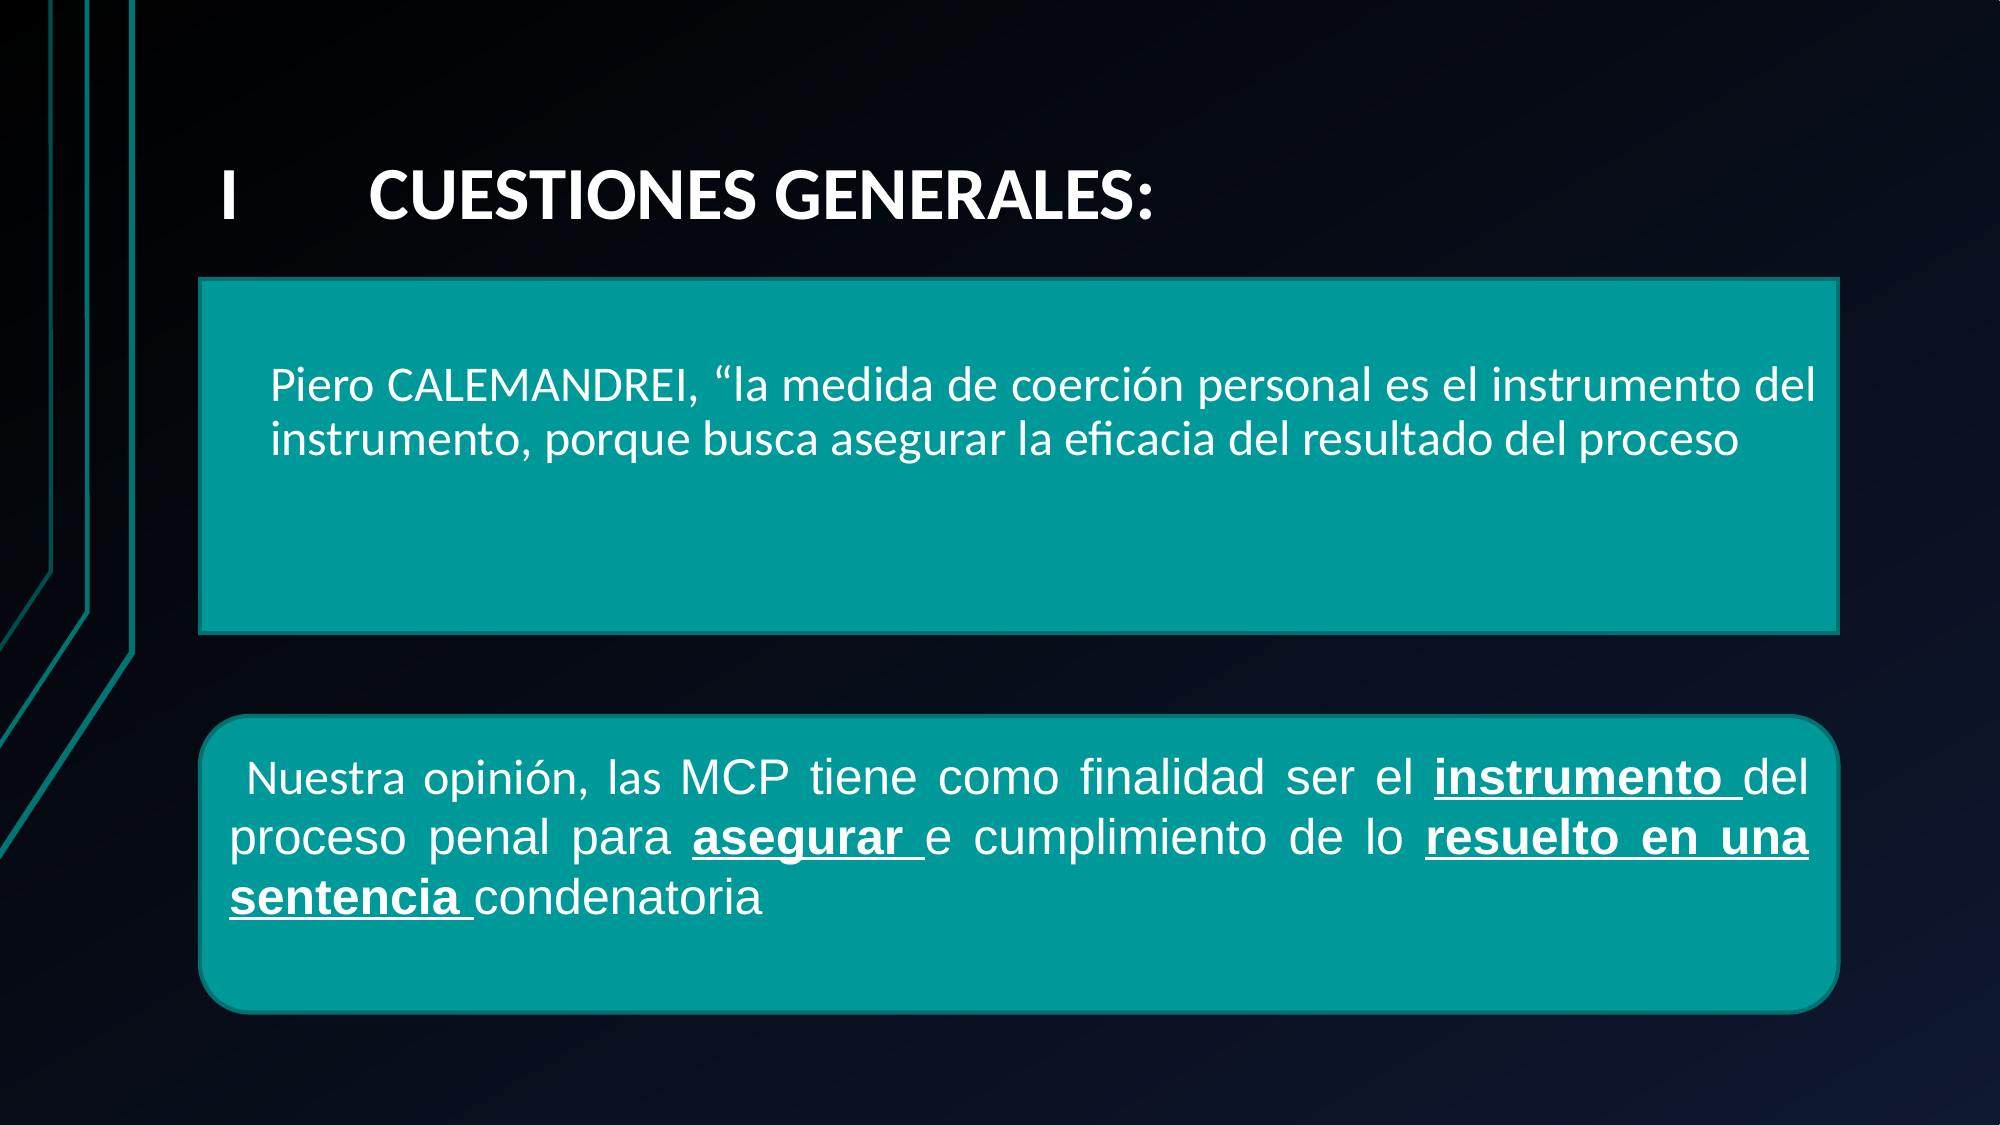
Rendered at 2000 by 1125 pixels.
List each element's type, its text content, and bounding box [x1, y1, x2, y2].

title I CUESTIONES GENERALES: [199, 45, 1900, 246]
list Piero CALEMANDREI, “la medida de coerción personal es el instrumento del instrumento, porque busca asegurar la eficacia del resultado del proceso [198, 277, 1840, 635]
text_box Nuestra opinión, las MCP tiene como finalidad ser el instrumento del proceso penal para asegurar e cumplimiento de lo resuelto en una sentencia condenatoria [197, 713, 1841, 1015]
